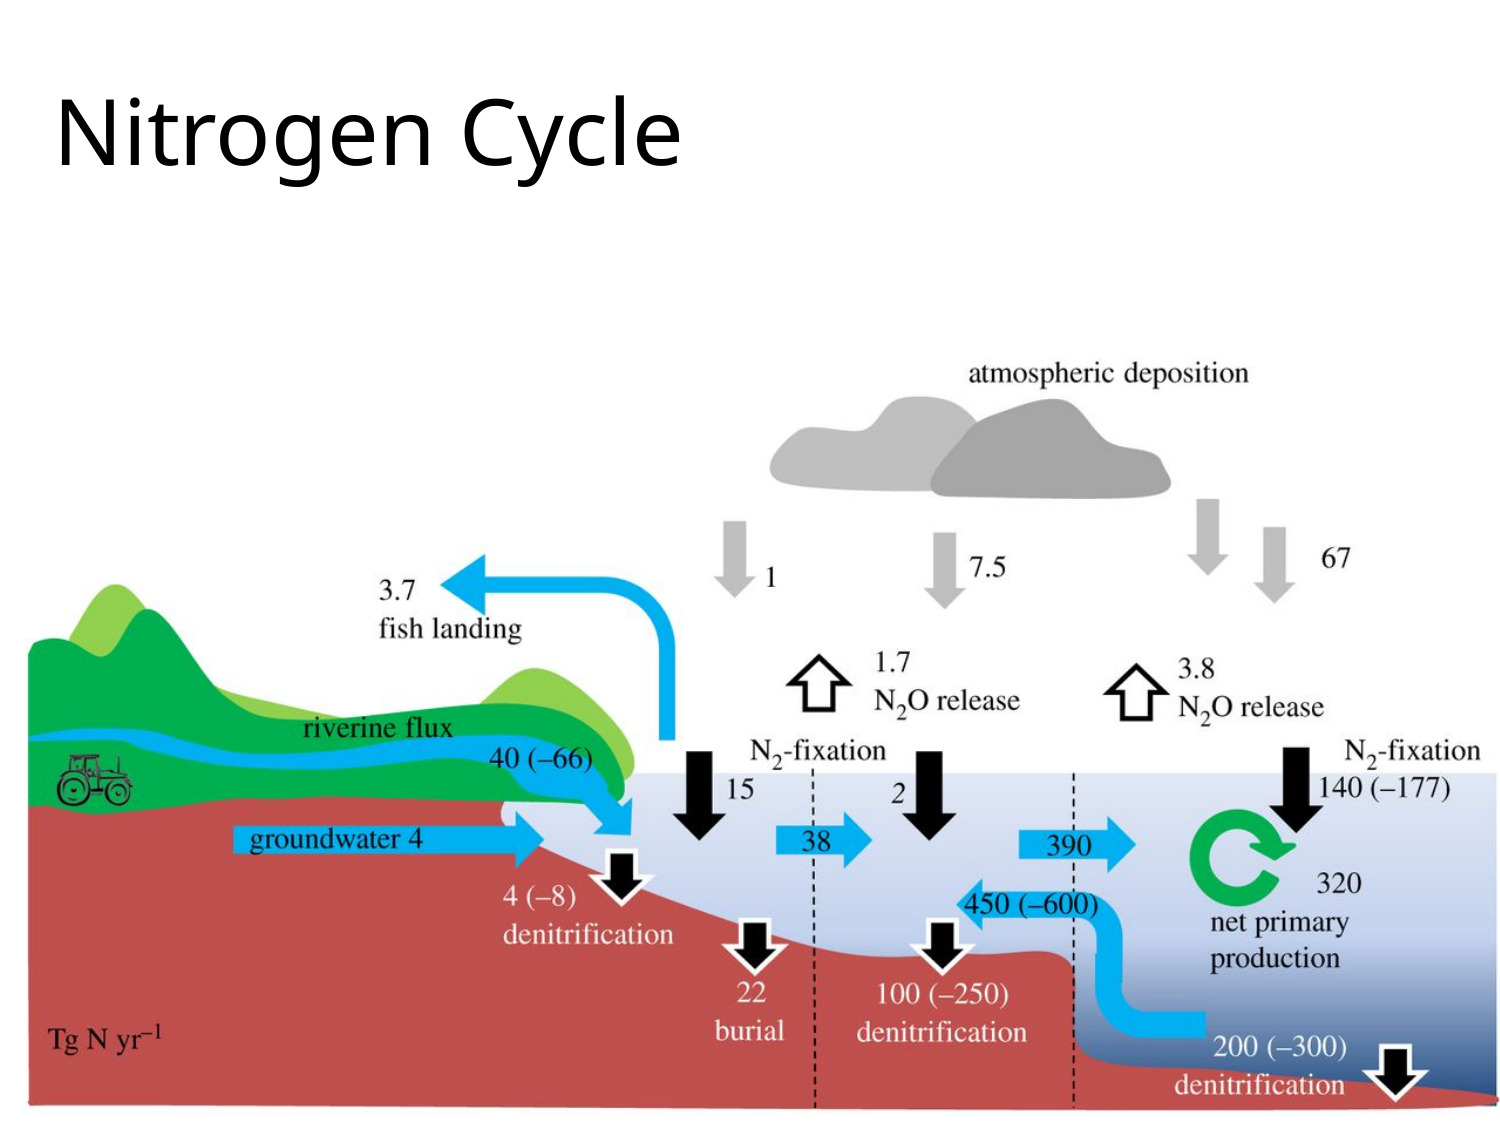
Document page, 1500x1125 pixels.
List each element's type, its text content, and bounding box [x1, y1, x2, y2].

picture [6, 357, 1500, 1115]
title Nitrogen Cycle [38, 26, 1333, 245]
